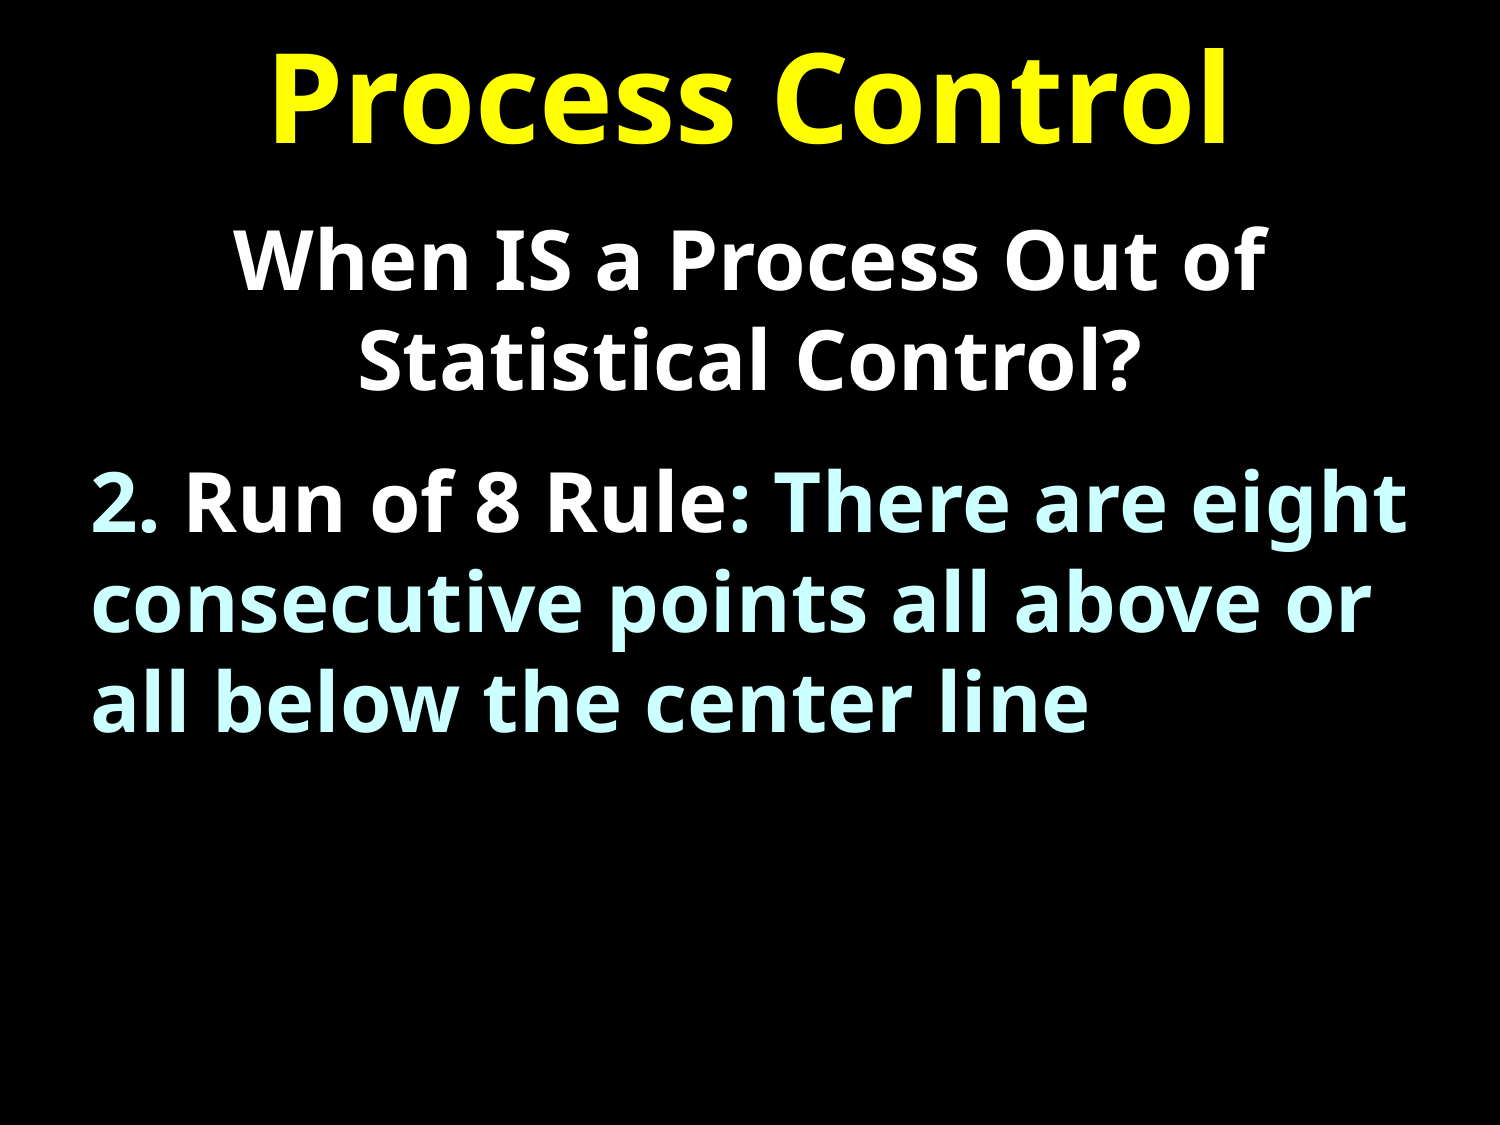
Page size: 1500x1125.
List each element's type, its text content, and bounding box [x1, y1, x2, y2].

title Process Control [0, 0, 1500, 188]
list When IS a Process Out of Statistical Control? 2. Run of 8 Rule: There are eight consecutive points all above or all below the center line [75, 200, 1425, 1125]
